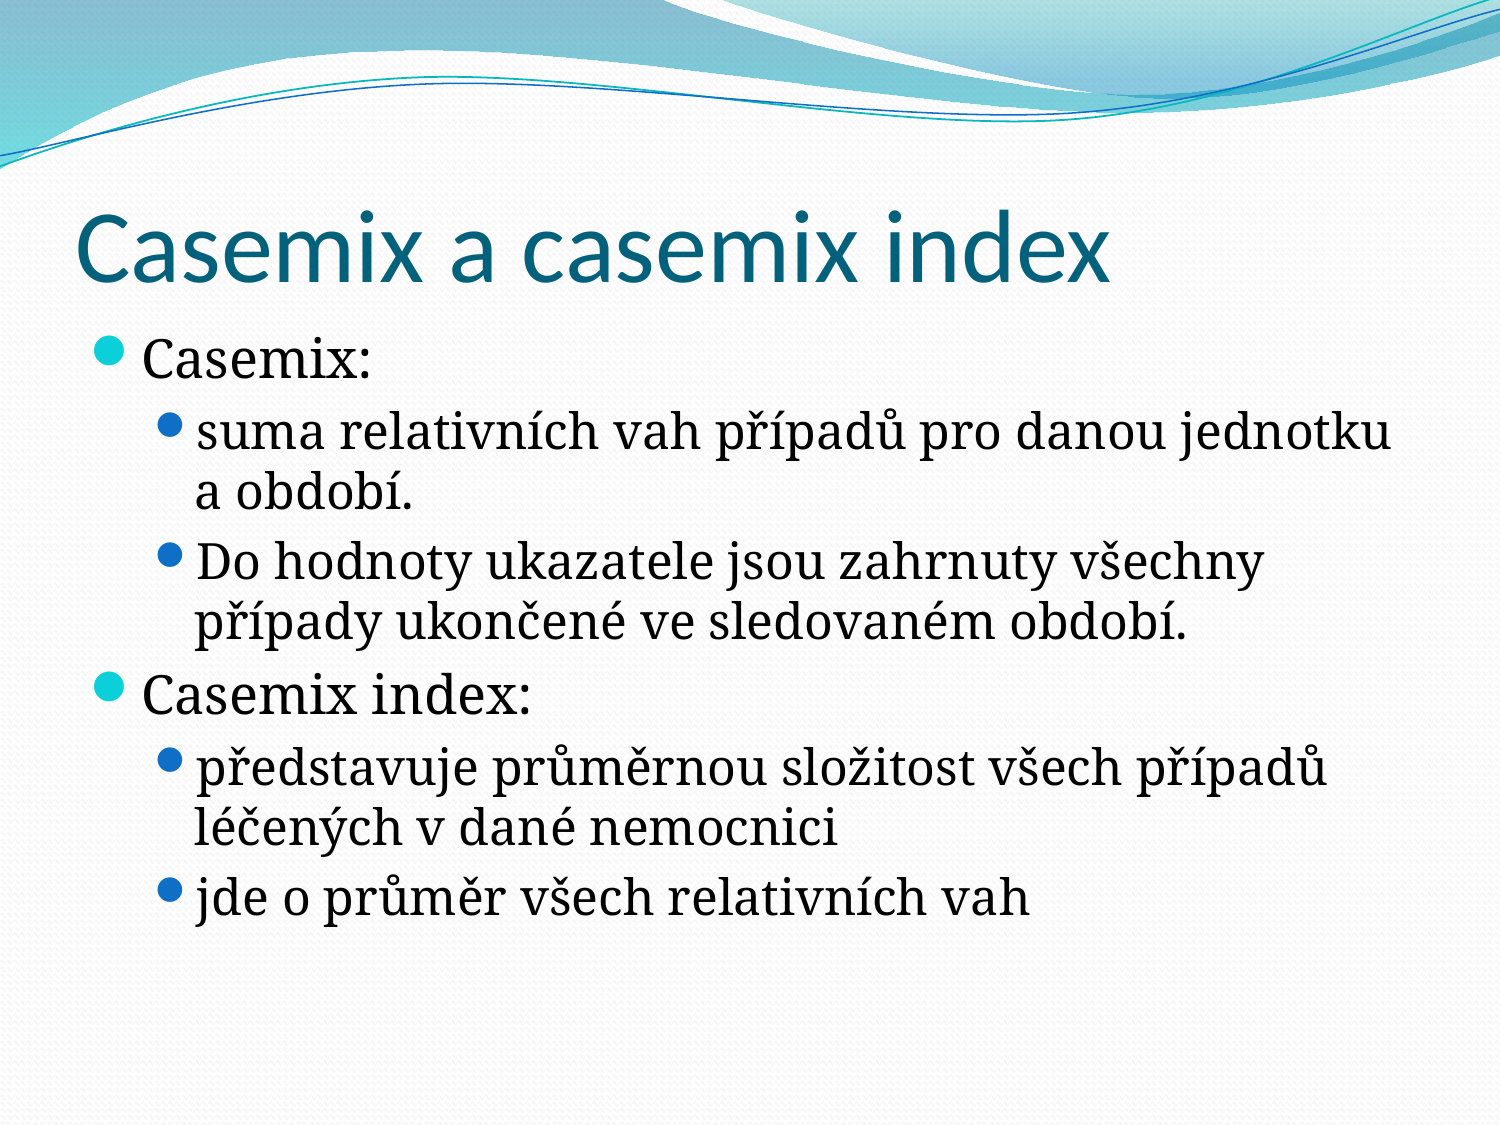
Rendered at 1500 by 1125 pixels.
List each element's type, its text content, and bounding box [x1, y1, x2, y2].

list Casemix: suma relativních vah případů pro danou jednotku a období. Do hodnoty ukazatele jsou zahrnuty všechny případy ukončené ve sledovaném období. Casemix index: představuje průměrnou složitost všech případů léčených v dané nemocnici jde o průměr všech relativních vah [75, 317, 1425, 1038]
title Casemix a casemix index [75, 115, 1425, 303]
